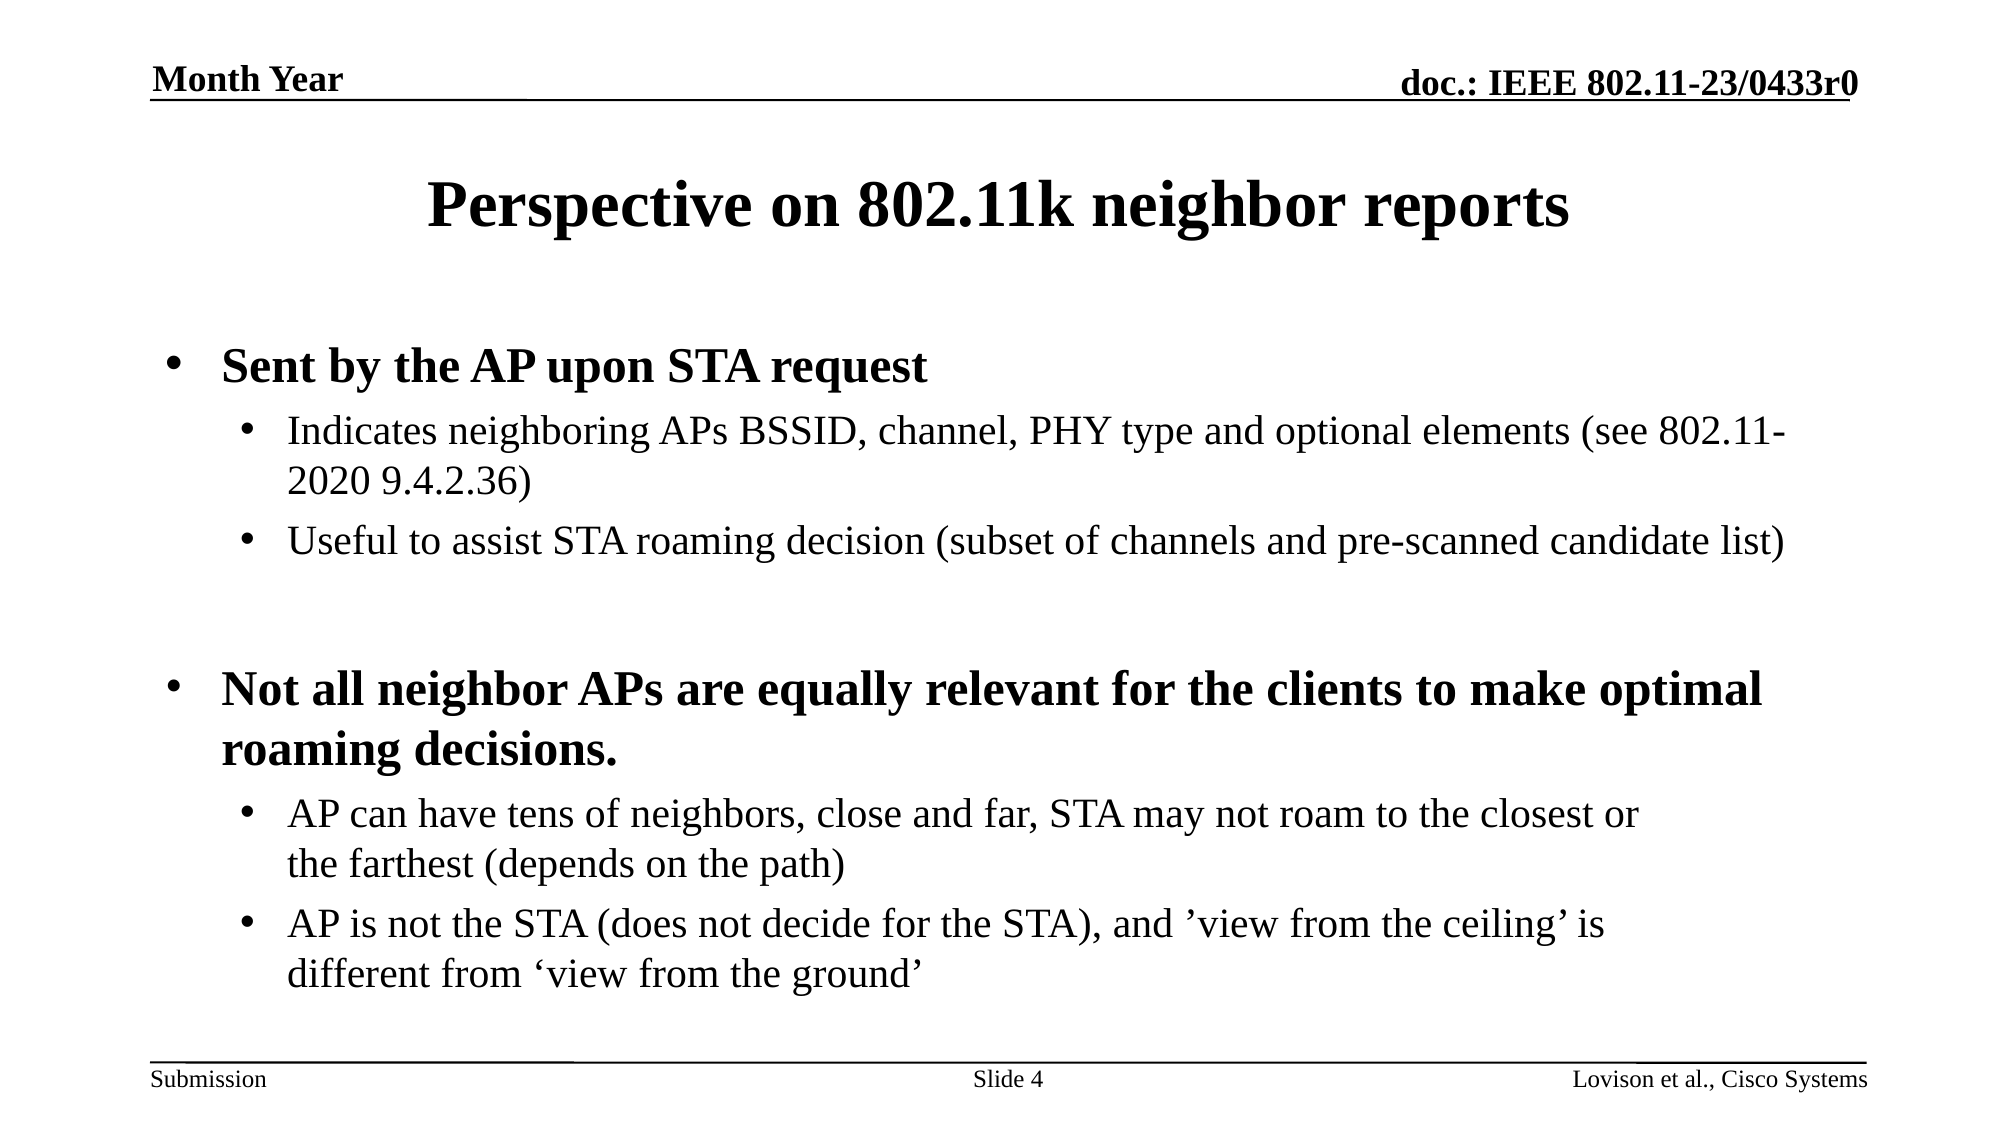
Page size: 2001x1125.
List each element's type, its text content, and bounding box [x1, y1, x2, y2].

title Perspective on 802.11k neighbor reports​ [149, 112, 1850, 288]
slide_number Month Year [152, 54, 563, 100]
footer Lovison et al., Cisco Systems [1171, 1061, 1869, 1093]
list Sent by the AP upon STA request ​ Indicates neighboring APs BSSID, channel, PHY type and optional elements (see 802.11-2020 9.4.2.36)​ Useful to assist STA roaming decision (subset of channels and pre-scanned candidate list) Not all neighbor APs are equally relevant for the clients to make optimal roaming decisions. AP can have tens of neighbors, close and far, STA may not roam to the closest or the farthest (depends on the path)​ AP is not the STA (does not decide for the STA), and ’view from the ceiling’ is different from ‘view from the ground’ [149, 324, 1850, 1000]
slide_number Slide 4 [950, 1061, 1067, 1123]
